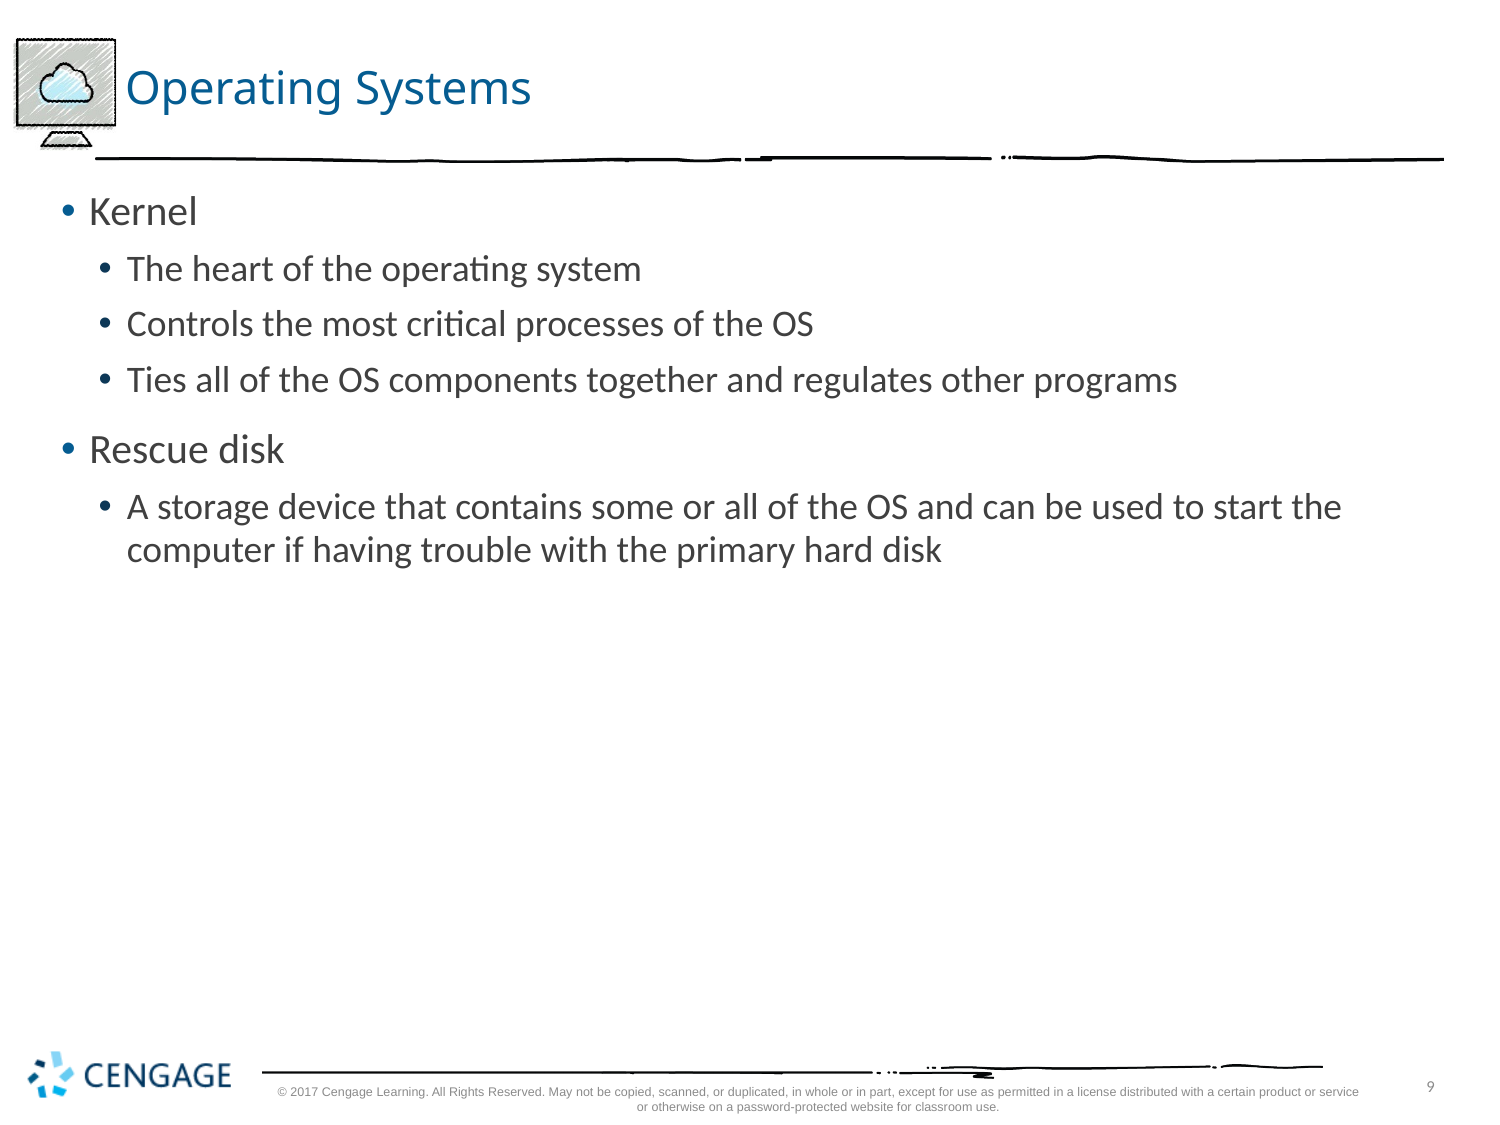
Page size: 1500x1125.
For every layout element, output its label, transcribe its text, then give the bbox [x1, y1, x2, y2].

footer © 2017 Cengage Learning. All Rights Reserved. May not be copied, scanned, or duplicated, in whole or in part, except for use as permitted in a license distributed with a certain product or service or otherwise on a password-protected website for classroom use. [262, 1079, 1375, 1120]
list Kernel The heart of the operating system Controls the most critical processes of the OS Ties all of the OS components together and regulates other programs Rescue disk A storage device that contains some or all of the OS and can be used to start the computer if having trouble with the primary hard disk [61, 187, 1442, 420]
title Operating Systems [125, 66, 1442, 116]
picture [13, 36, 117, 151]
picture [7, 1037, 244, 1111]
picture [262, 1064, 1323, 1079]
picture [95, 155, 1444, 163]
